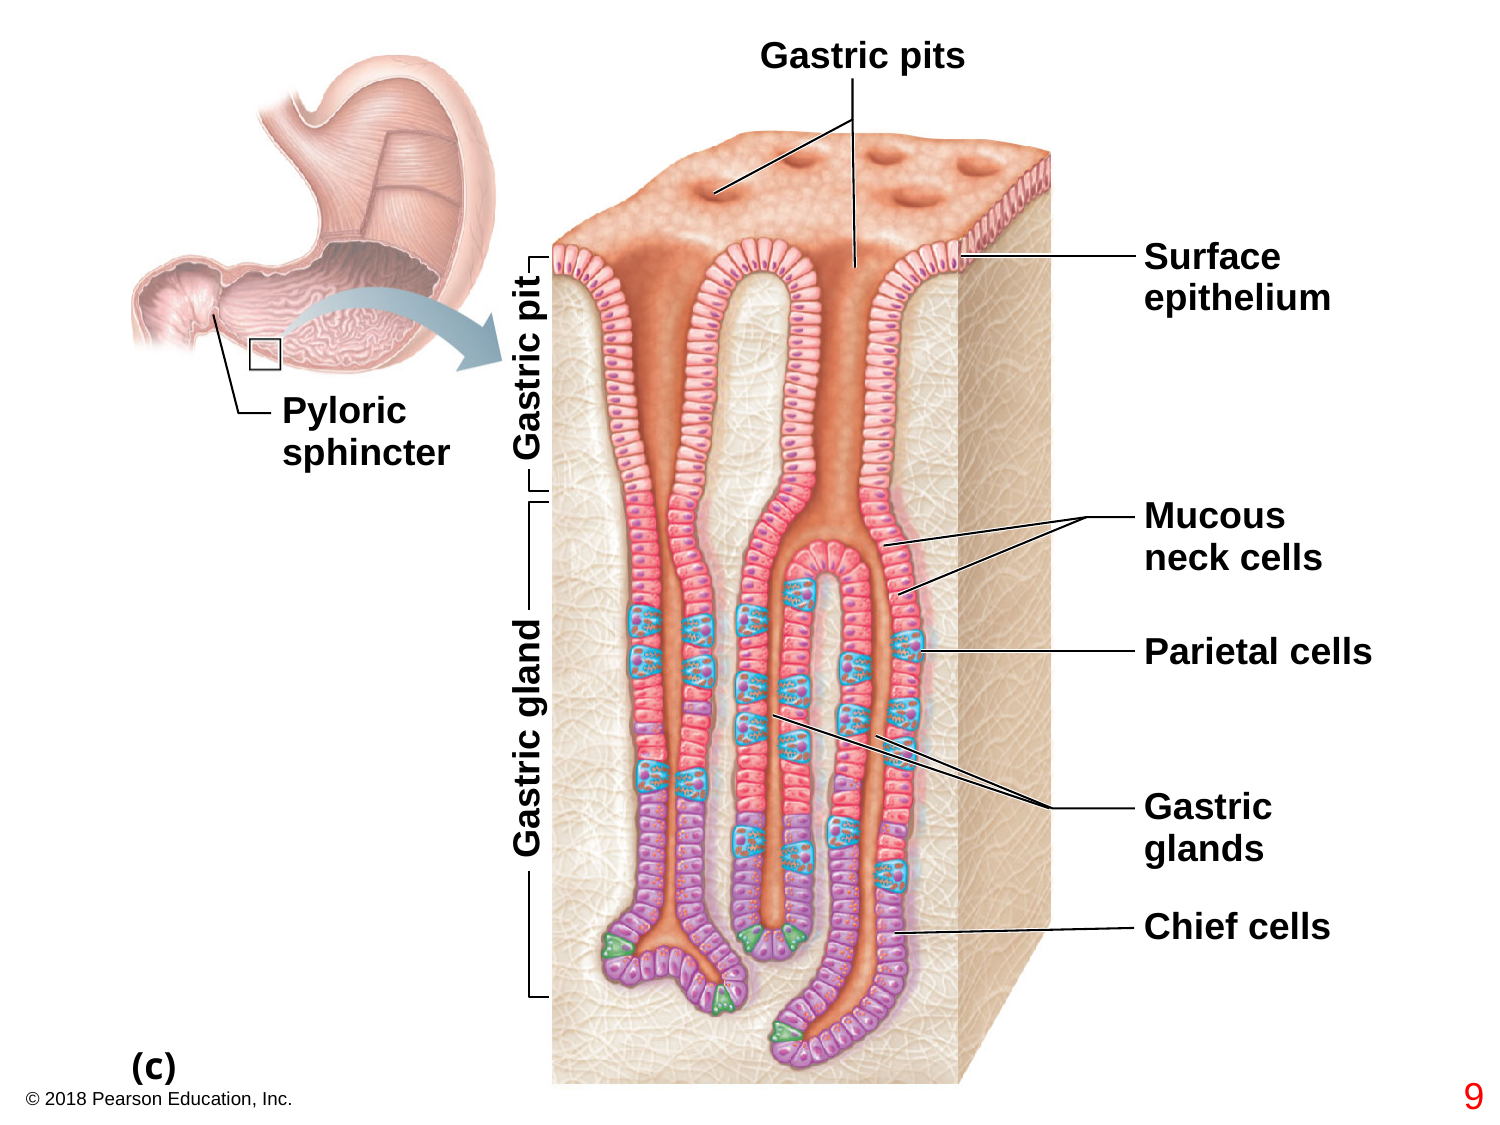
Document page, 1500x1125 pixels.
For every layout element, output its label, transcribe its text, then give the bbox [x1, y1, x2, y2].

picture [122, 34, 1378, 1091]
slide_number 9 [1149, 1064, 1500, 1125]
